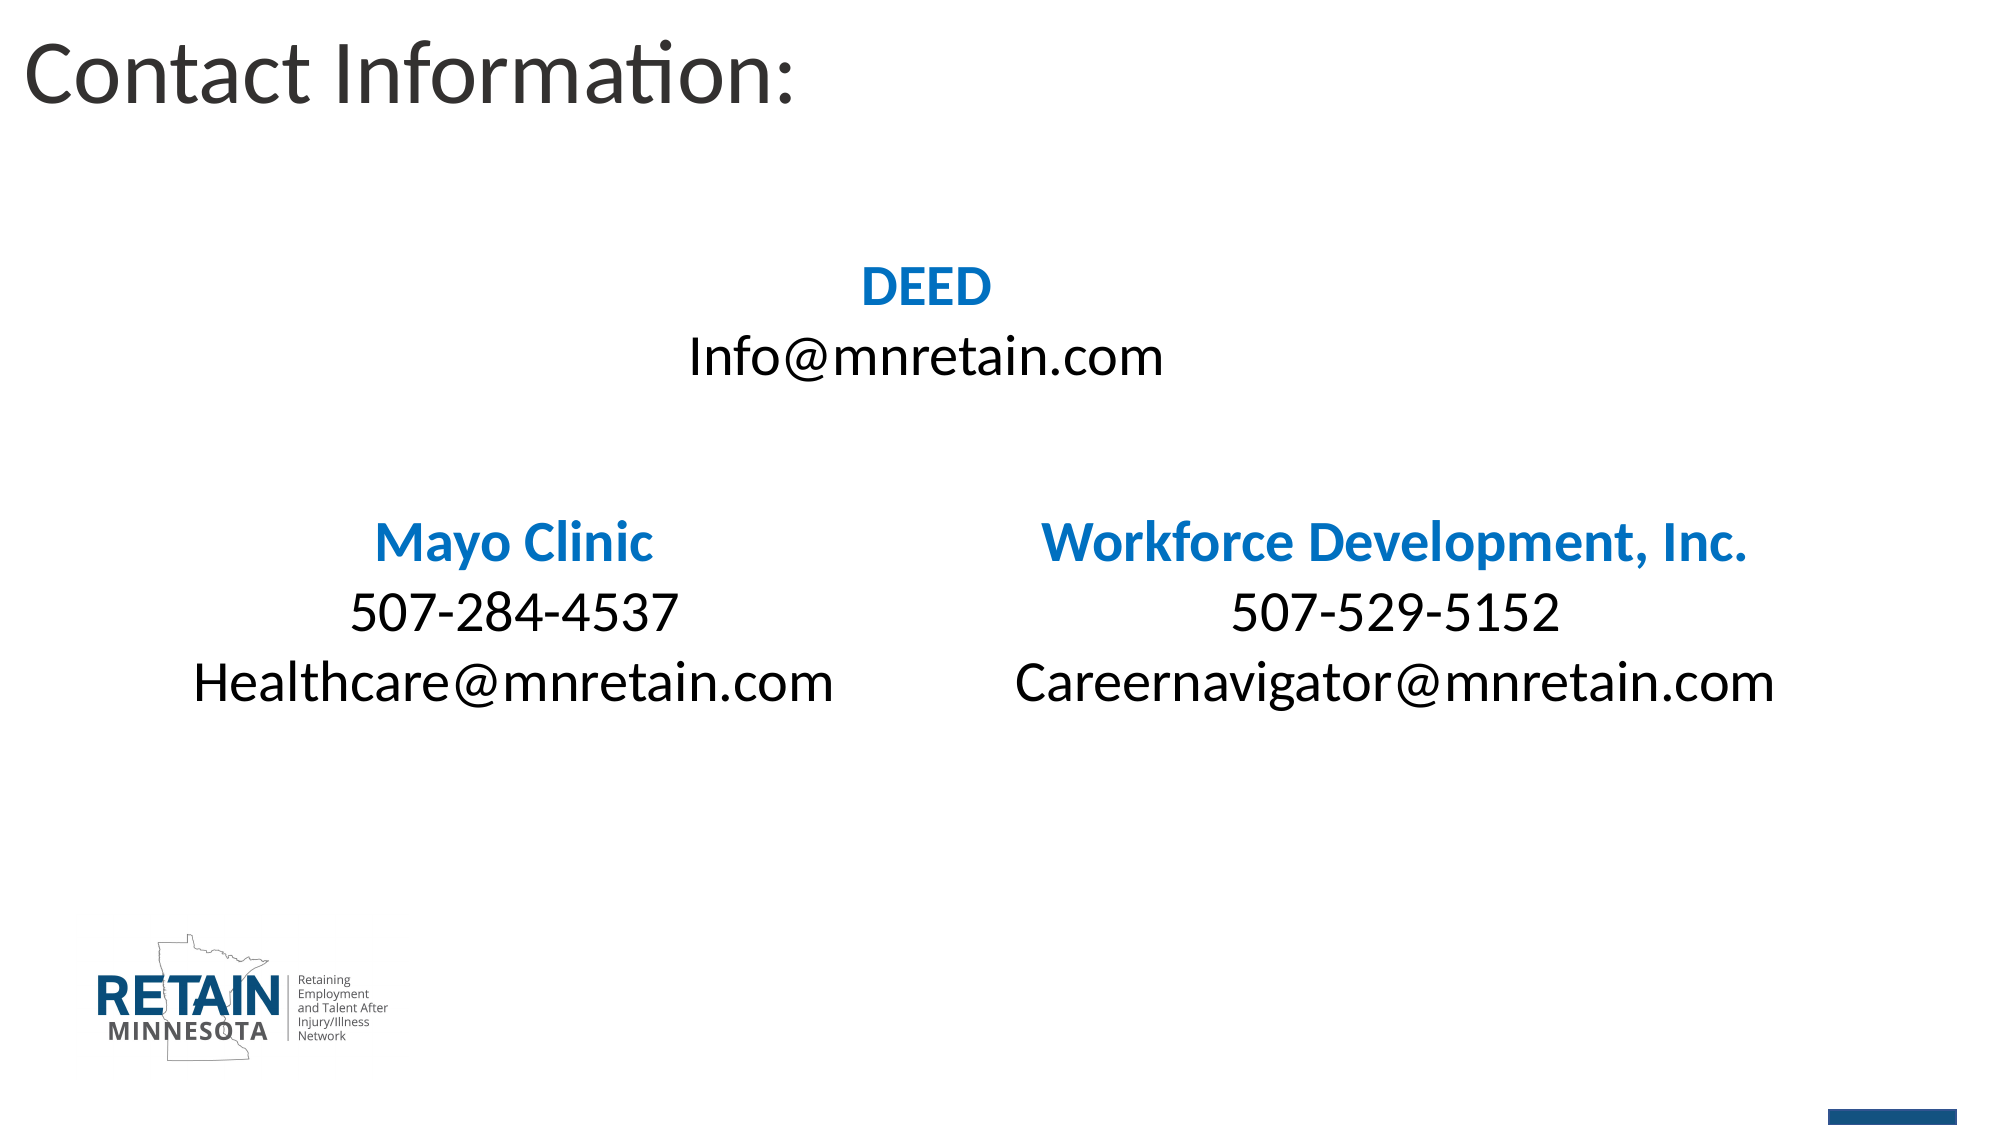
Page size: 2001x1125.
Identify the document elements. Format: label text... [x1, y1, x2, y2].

picture [76, 914, 409, 1080]
text_box DEED Info@mnretain.com [484, 239, 1370, 395]
text_box Mayo Clinic 507-284-4537 Healthcare@mnretain.com [161, 495, 868, 721]
text_box Workforce Development, Inc. 507-529-5152 Careernavigator@mnretain.com [953, 495, 1839, 721]
text_box Contact Information: [24, 38, 816, 122]
